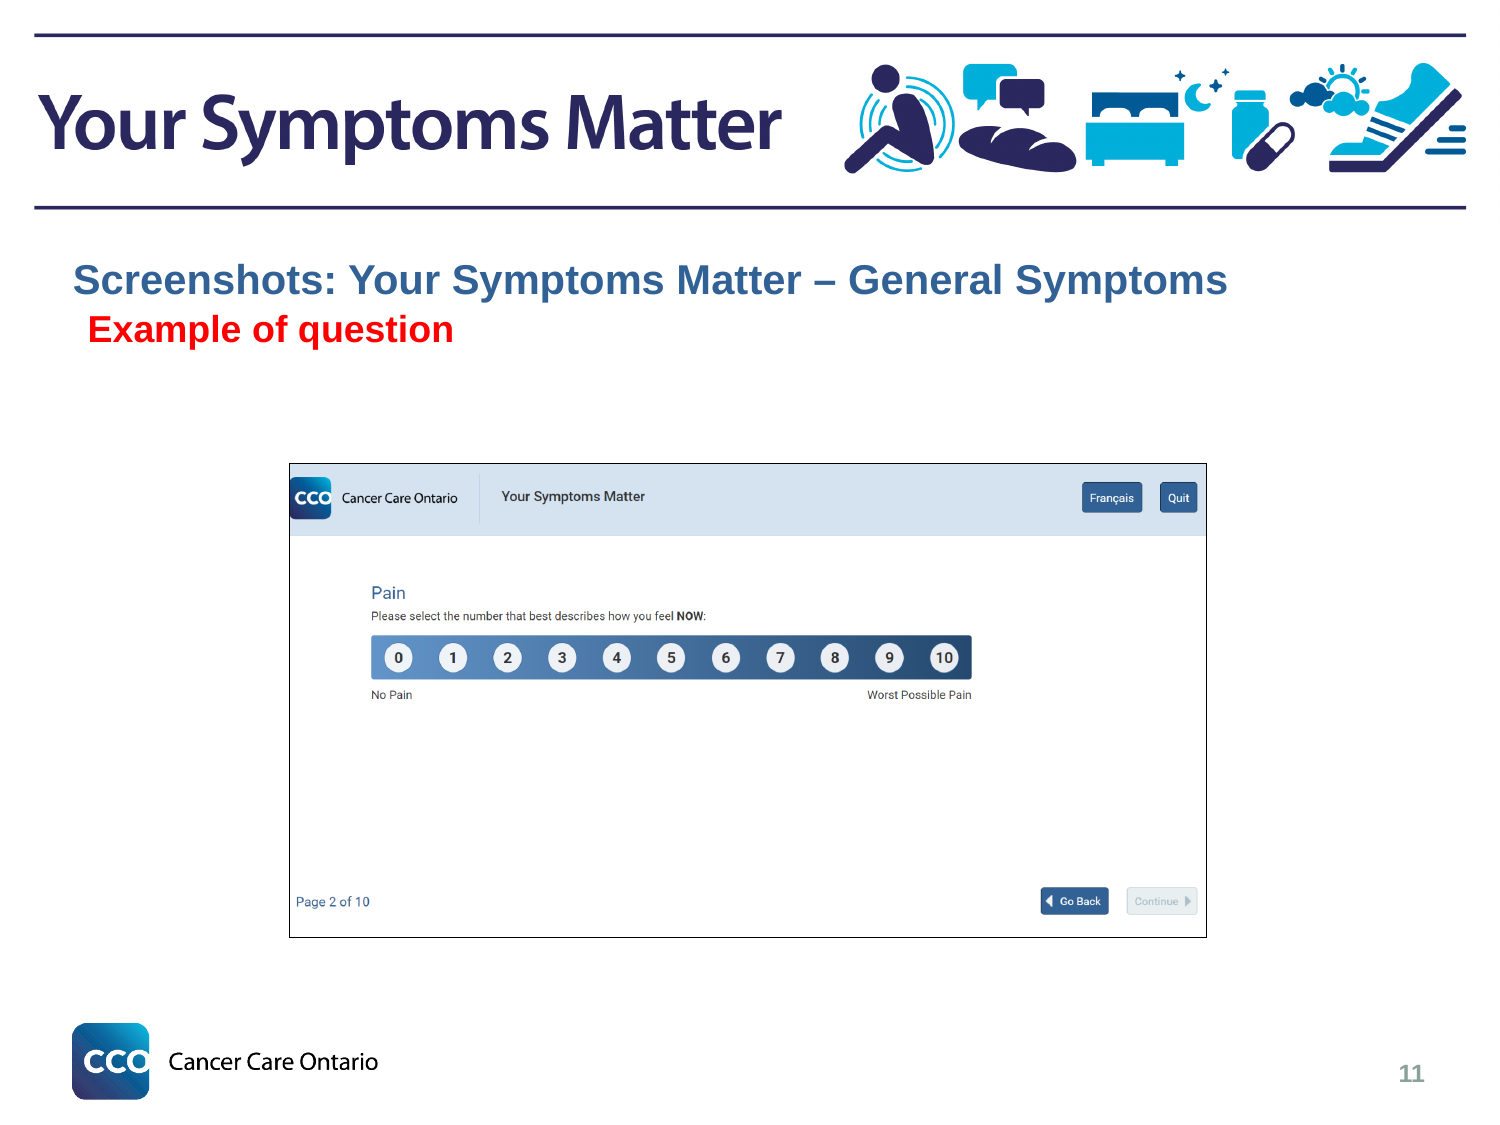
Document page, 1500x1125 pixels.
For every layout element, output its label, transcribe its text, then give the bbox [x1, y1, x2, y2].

picture [289, 463, 1207, 938]
text_box Example of question [72, 297, 590, 358]
picture [72, 1023, 378, 1100]
picture [0, 0, 1500, 239]
subtitle Screenshots: Your Symptoms Matter – General Symptoms [72, 254, 1325, 306]
slide_number 11 [1074, 1042, 1425, 1103]
